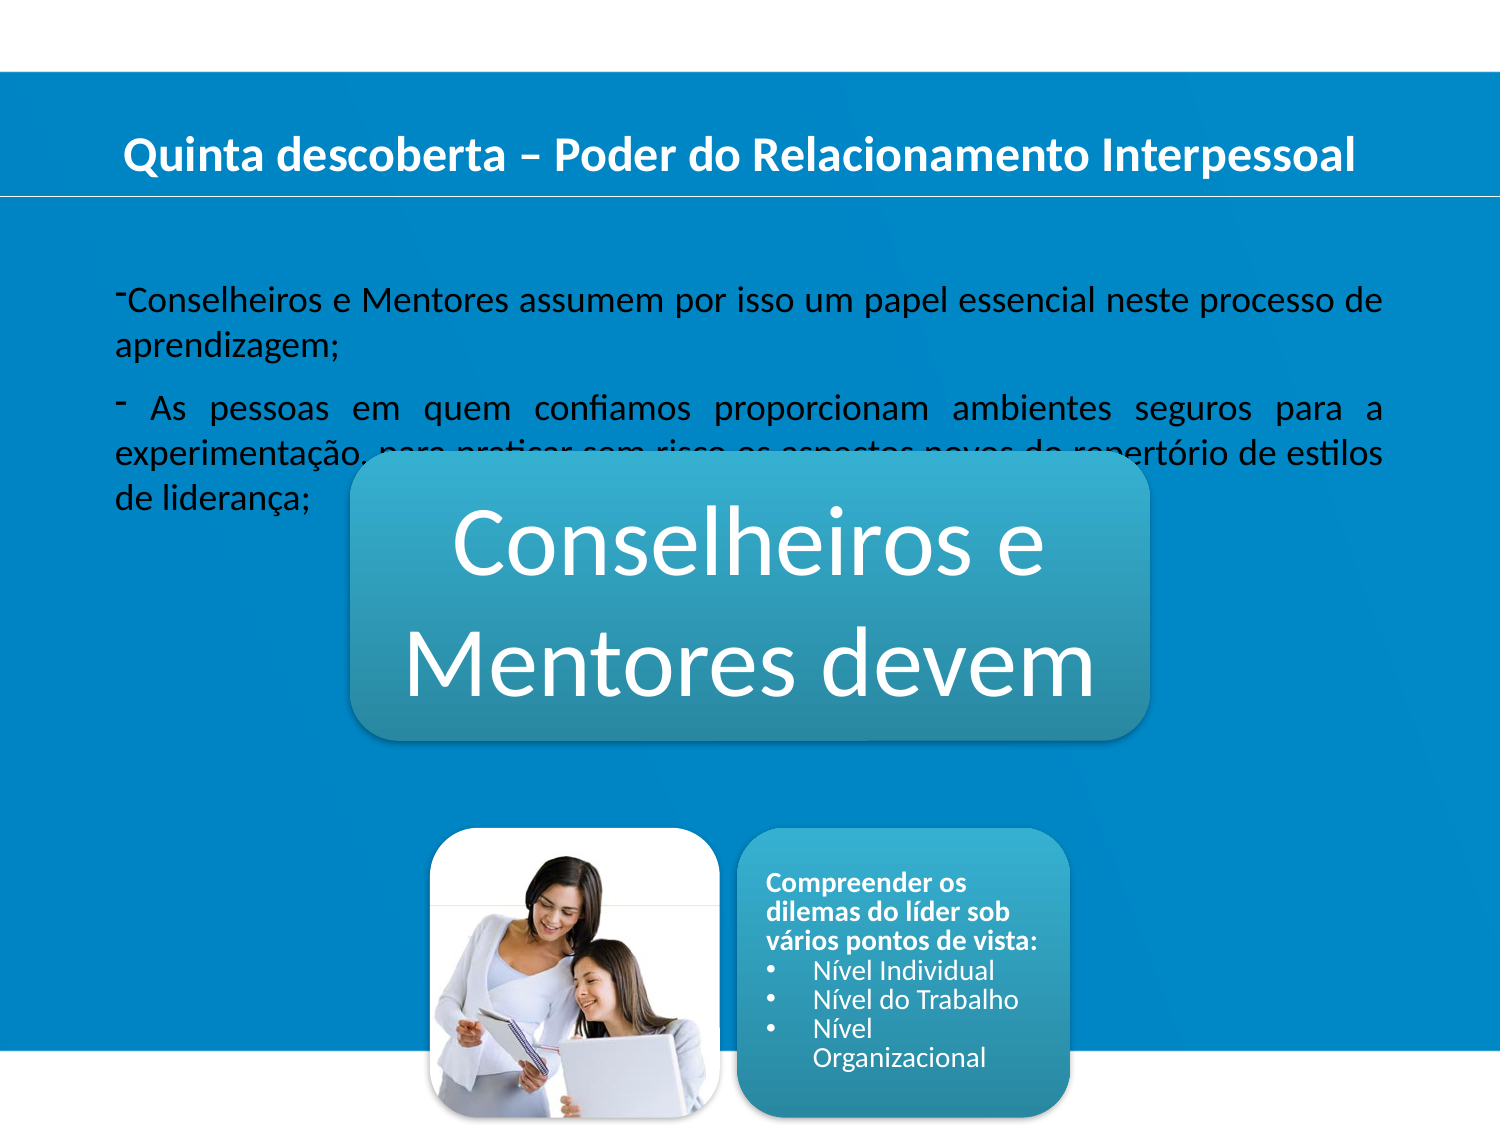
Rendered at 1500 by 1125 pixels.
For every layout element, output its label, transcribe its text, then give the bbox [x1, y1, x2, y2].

text_box Quinta descoberta – Poder do Relacionamento Interpessoal [109, 113, 1400, 189]
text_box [249, 450, 1251, 1118]
text_box Conselheiros e Mentores assumem por isso um papel essencial neste processo de aprendizagem; As pessoas em quem confiamos proporcionam ambientes seguros para a experimentação, para praticar sem risco os aspectos novos do repertório de estilos de liderança; [100, 267, 1400, 526]
picture [0, 1051, 1500, 1125]
picture [0, 0, 1500, 72]
